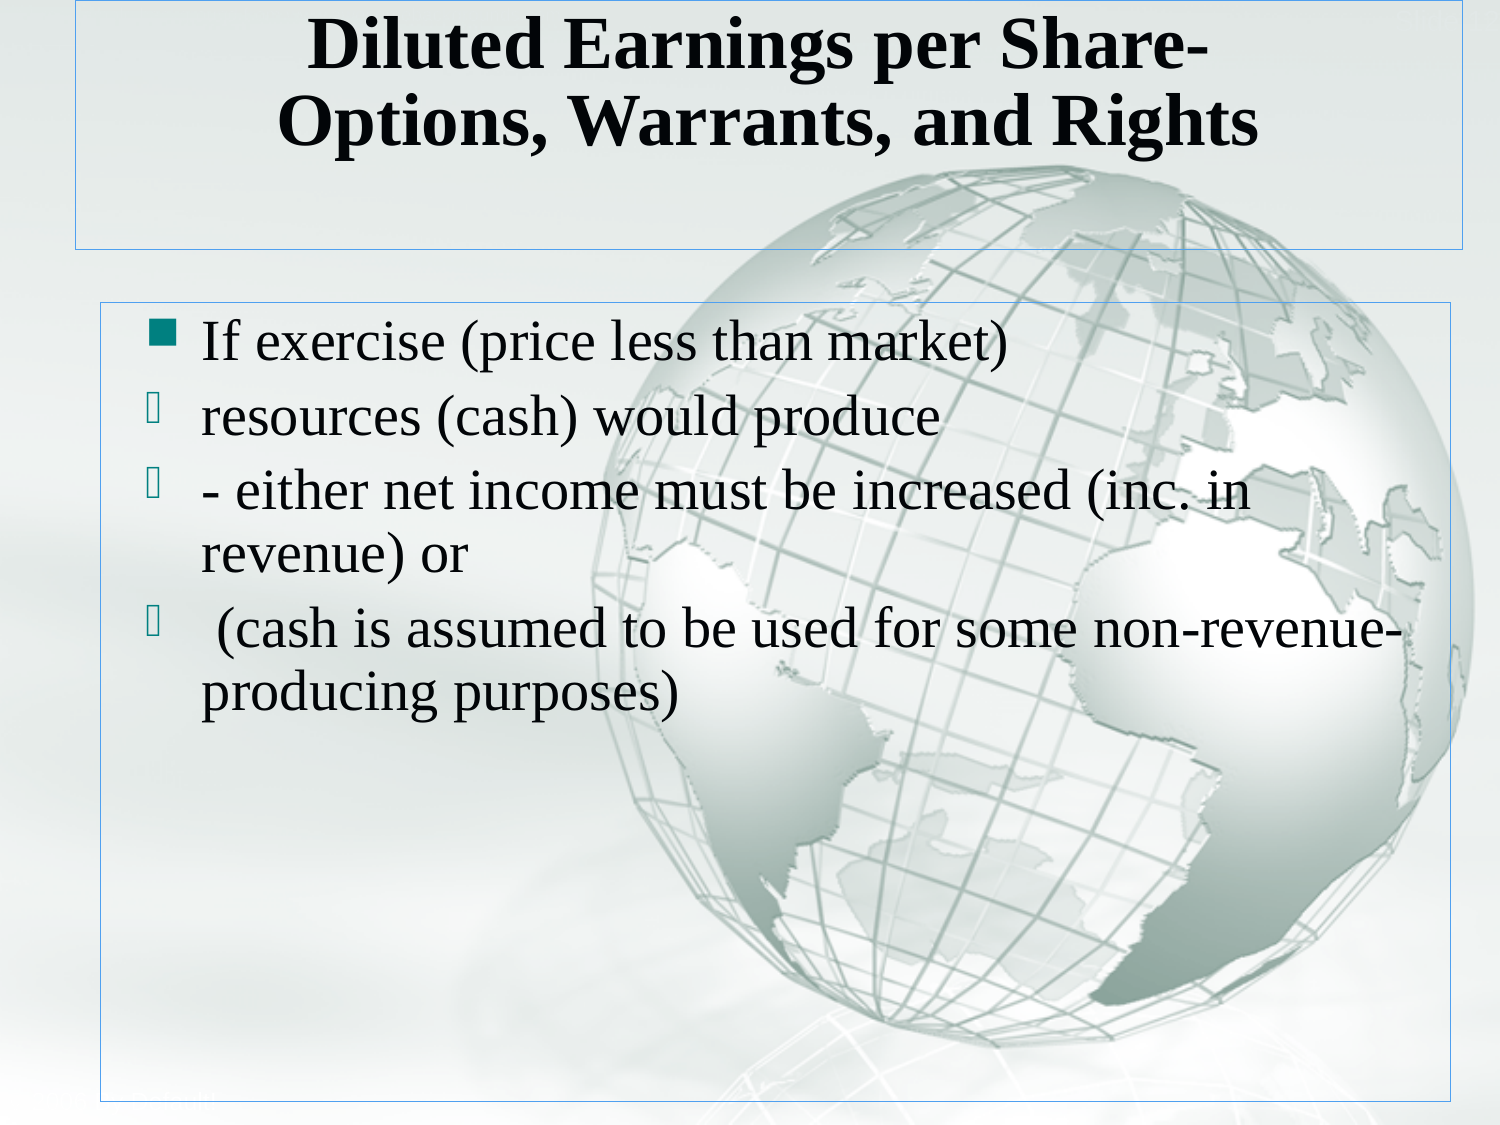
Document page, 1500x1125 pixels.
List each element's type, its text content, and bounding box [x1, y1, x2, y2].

picture [0, 0, 1500, 1125]
title Diluted Earnings per Share- Options, Warrants, and Rights [75, 0, 1463, 250]
list If exercise (price less than market) resources (cash) would produce - either net income must be increased (inc. in revenue) or (cash is assumed to be used for some non-revenue-producing purposes) [100, 302, 1451, 1102]
